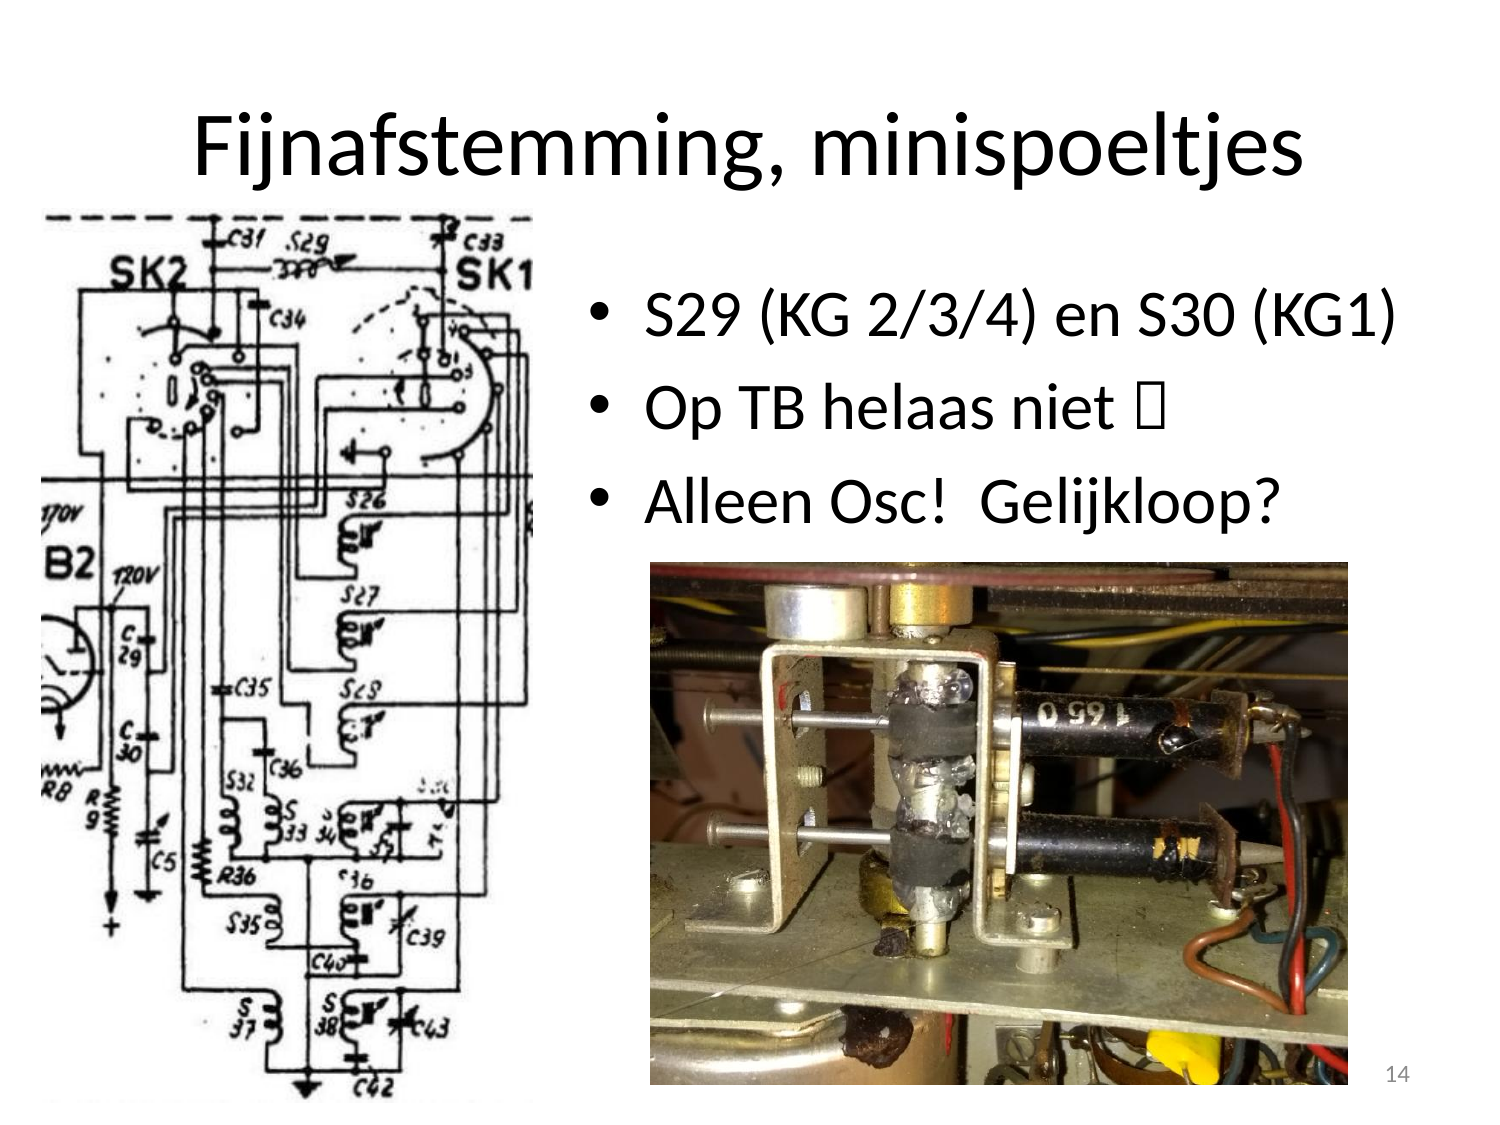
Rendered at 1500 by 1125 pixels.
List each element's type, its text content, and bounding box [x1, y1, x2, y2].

picture [650, 562, 1348, 1086]
list S29 (KG 2/3/4) en S30 (KG1) Op TB helaas niet  Alleen Osc! Gelijkloop? [572, 262, 1425, 563]
picture [41, 207, 534, 1103]
title Fijnafstemming, minispoeltjes [75, 45, 1425, 233]
slide_number 14 [1074, 1042, 1425, 1103]
